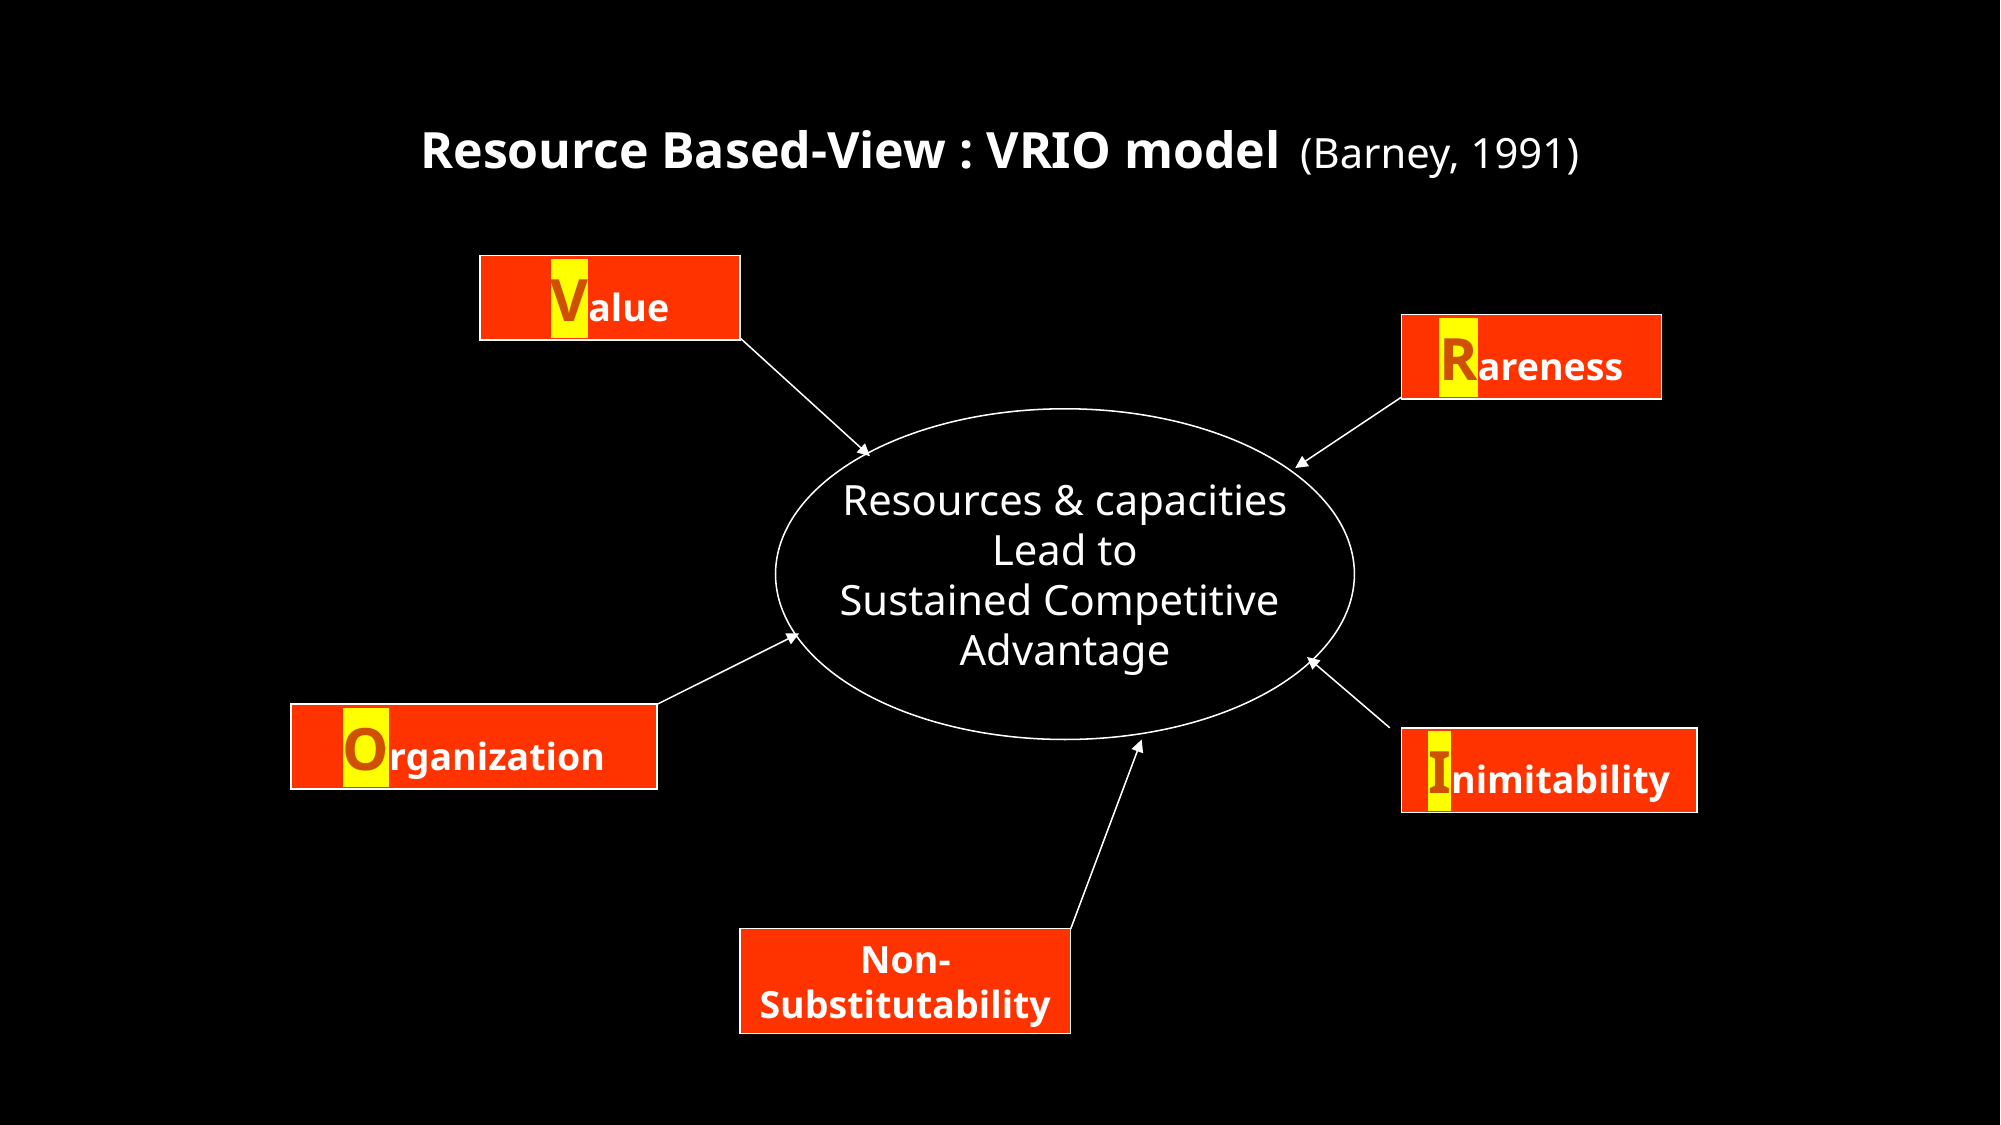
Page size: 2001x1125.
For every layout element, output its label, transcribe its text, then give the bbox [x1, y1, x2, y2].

text_box Non-Substitutability [740, 928, 1071, 1034]
text_box Resources & capacities Lead to Sustained Competitive Advantage [775, 408, 1355, 740]
text_box [1307, 656, 1390, 728]
text_box Rareness [1401, 314, 1662, 400]
text_box [740, 337, 871, 457]
text_box Resource Based-View : VRIO model (Barney, 1991) [324, 45, 1675, 233]
text_box Value [480, 255, 741, 341]
text_box [657, 633, 800, 705]
text_box [1070, 739, 1144, 929]
text_box Organization [291, 704, 658, 789]
text_box Inimitability [1401, 727, 1697, 813]
text_box [1295, 397, 1402, 468]
